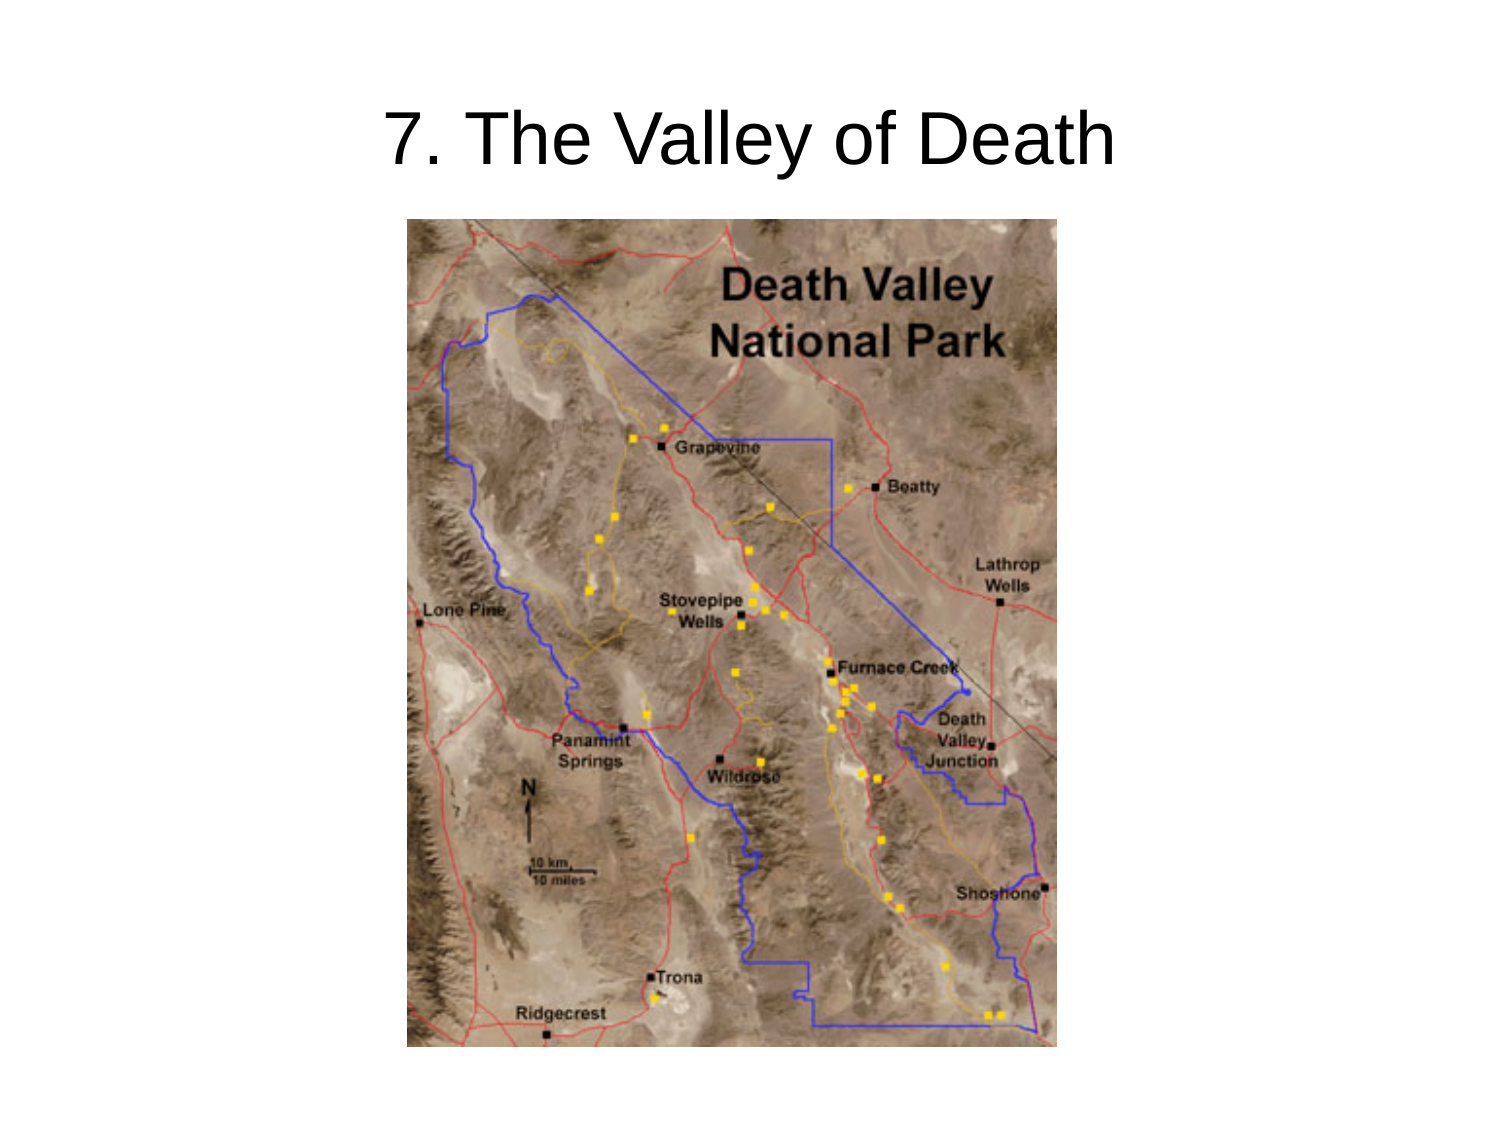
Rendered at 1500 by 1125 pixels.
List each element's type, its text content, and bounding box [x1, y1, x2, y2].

title 7. The Valley of Death [76, 59, 1424, 220]
picture [407, 219, 1057, 1047]
